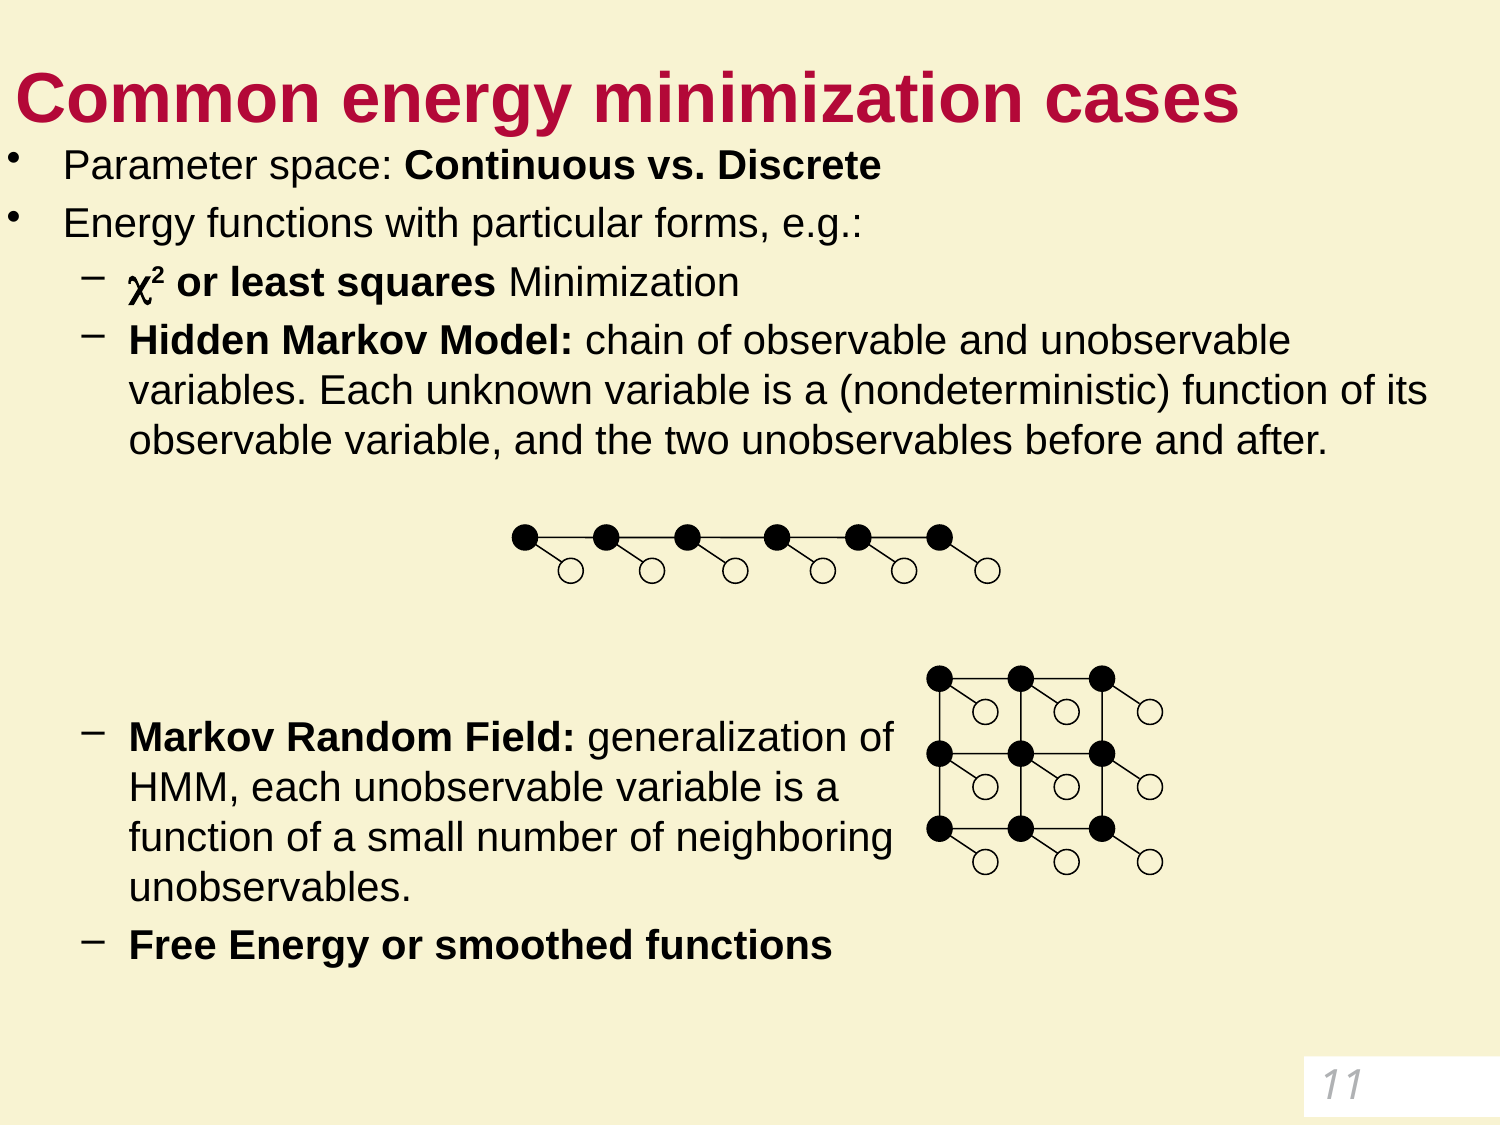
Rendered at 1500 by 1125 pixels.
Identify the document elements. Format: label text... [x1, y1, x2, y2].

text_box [512, 524, 1001, 584]
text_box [926, 665, 1163, 875]
title Common energy minimization cases [0, 0, 1497, 188]
list Parameter space: Continuous vs. Discrete Energy functions with particular forms, e.g.: 2 or least squares Minimization Hidden Markov Model: chain of observable and unobservable variables. Each unknown variable is a (nondeterministic) function of its observable variable, and the two unobservables before and after. Markov Random Field: generalization of HMM, each unobservable variable is a function of a small number of neighboring unobservables. Free Energy or smoothed functions [0, 130, 1498, 987]
